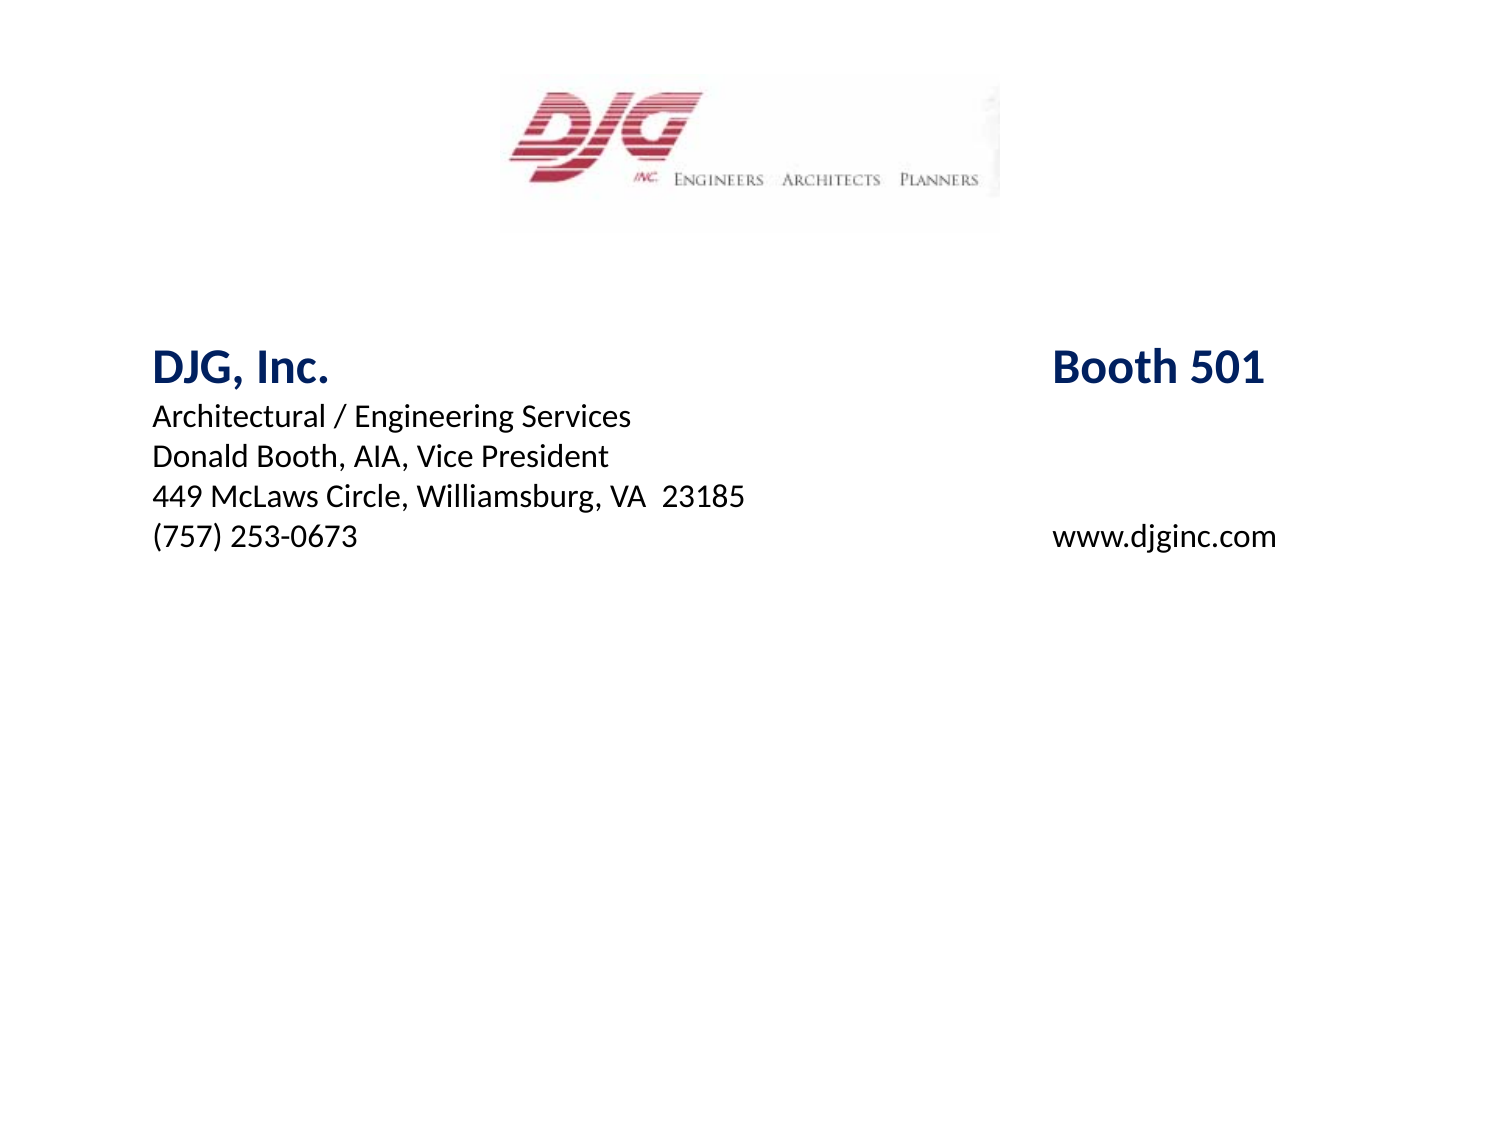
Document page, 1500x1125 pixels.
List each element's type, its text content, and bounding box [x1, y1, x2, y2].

text_box DJG, Inc. Booth 501 Architectural / Engineering Services Donald Booth, AIA, Vice President 449 McLaws Circle, Williamsburg, VA 23185 (757) 253-0673 www.djginc.com [137, 312, 1413, 575]
picture [499, 74, 1001, 233]
